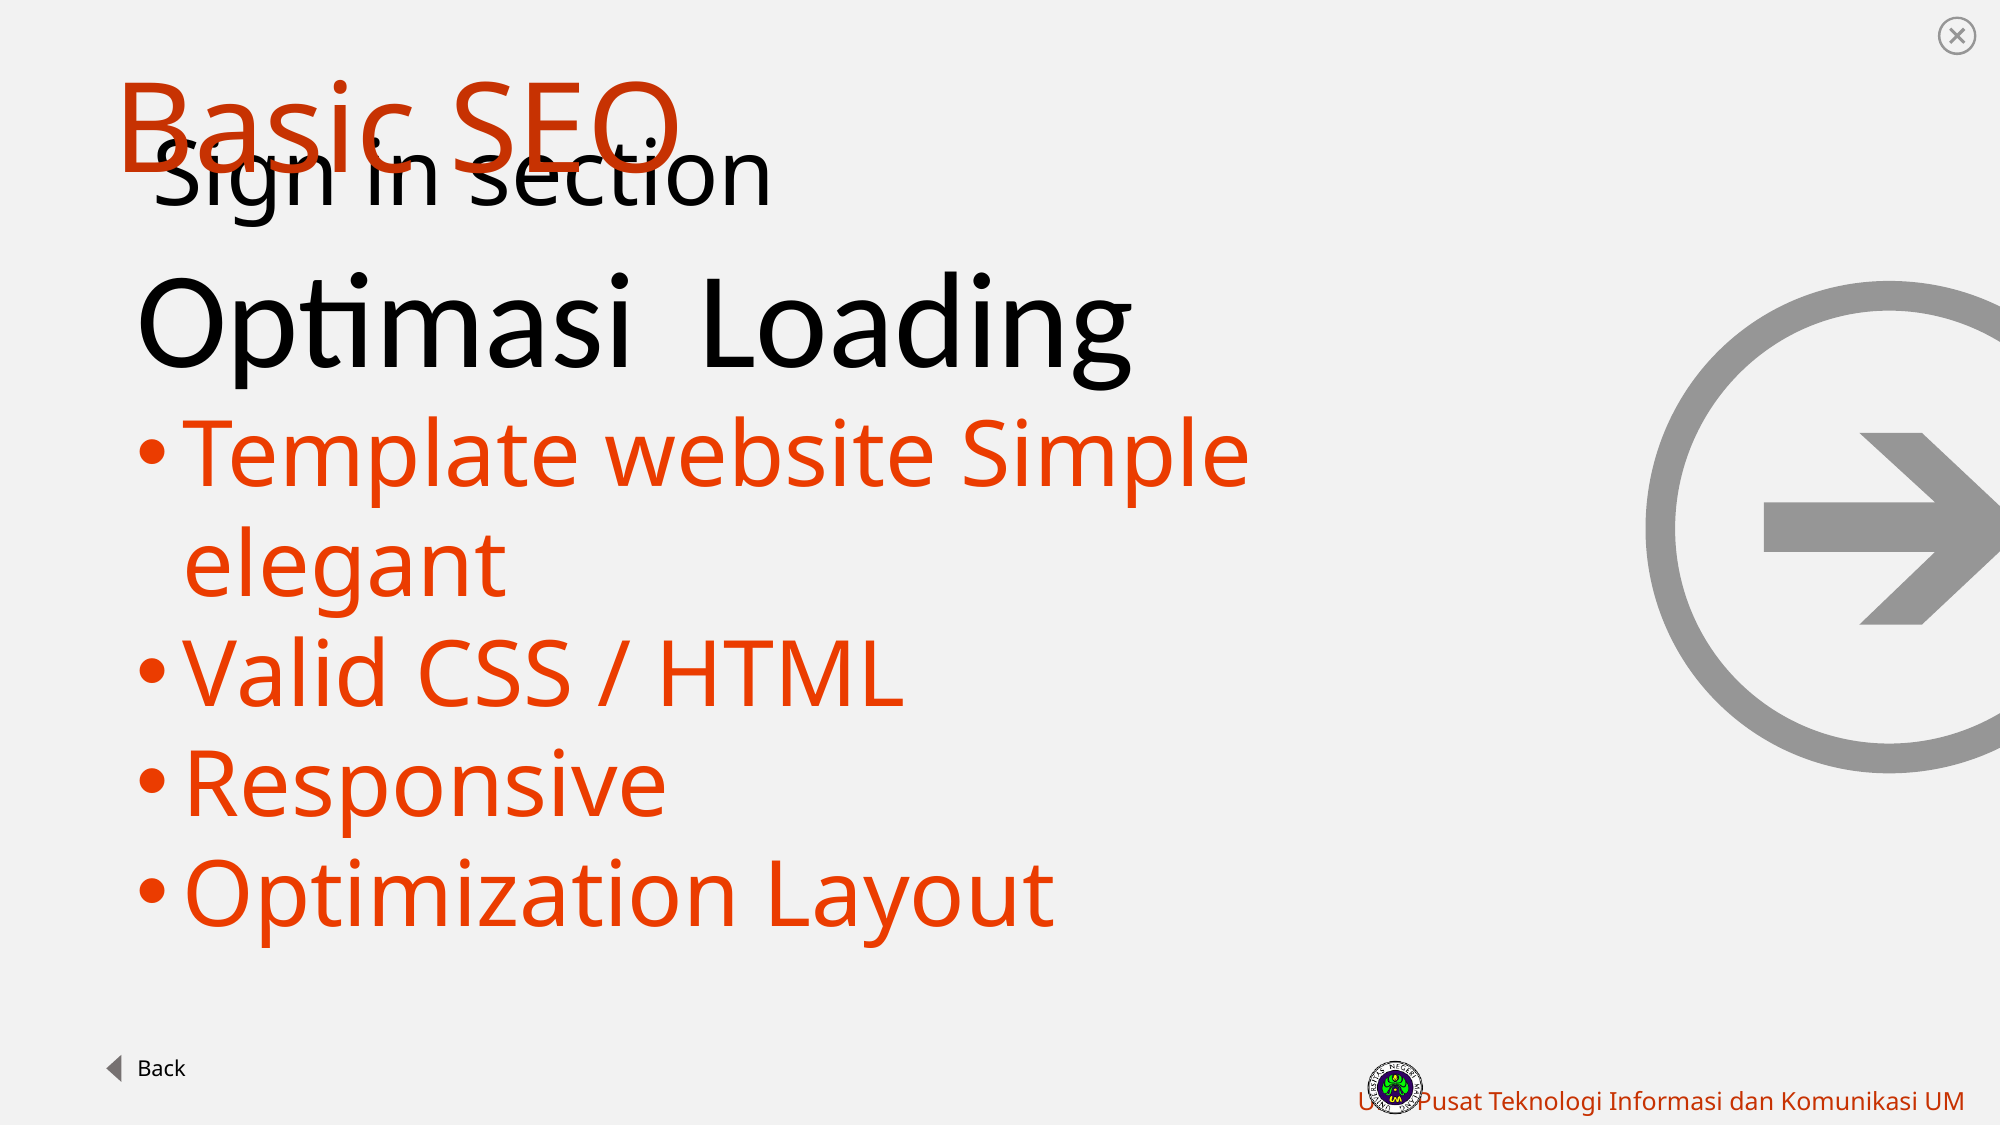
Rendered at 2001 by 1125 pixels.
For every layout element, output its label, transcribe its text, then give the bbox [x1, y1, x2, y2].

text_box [1606, 222, 2000, 811]
text_box Optimasi Loading Template website Simple elegant Valid CSS / HTML Responsive Optimization Layout [121, 222, 1553, 953]
text_box Basic SEO [98, 2, 1855, 205]
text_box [704, 1019, 1982, 1123]
title Sign in section [137, 59, 1863, 278]
text_box [1937, 16, 1977, 56]
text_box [98, 1047, 350, 1090]
